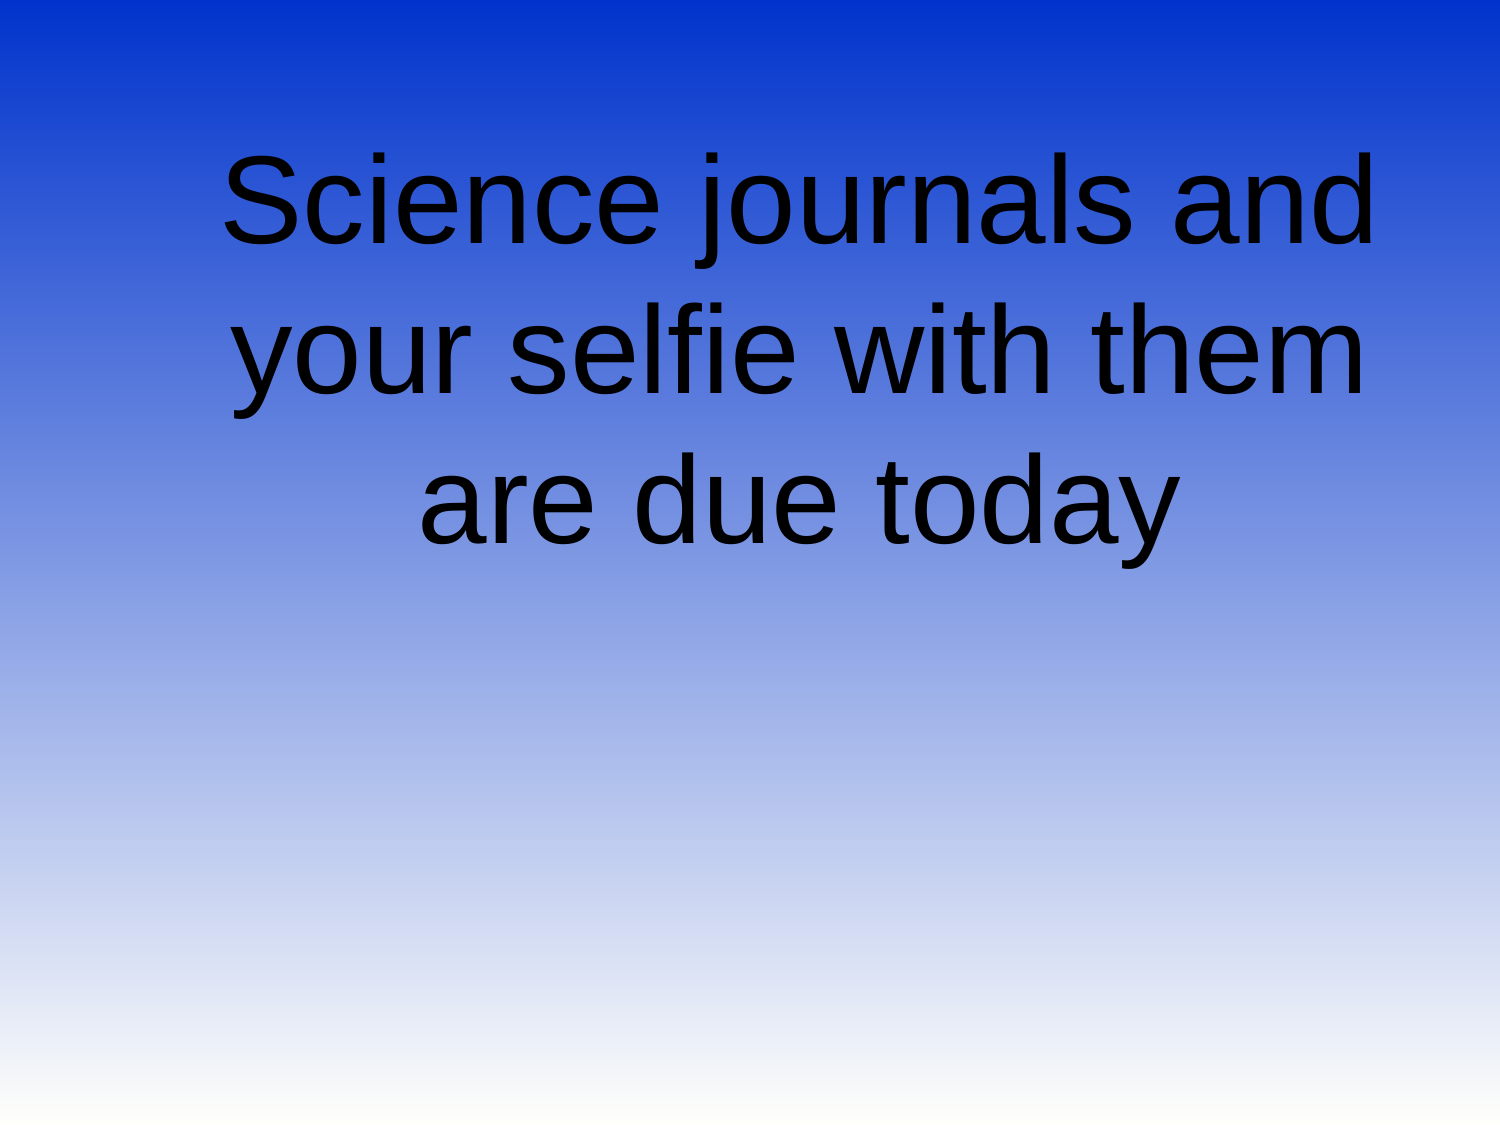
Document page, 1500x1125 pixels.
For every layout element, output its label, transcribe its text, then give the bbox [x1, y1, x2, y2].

title Science journals and your selfie with them are due today [187, 184, 1413, 576]
